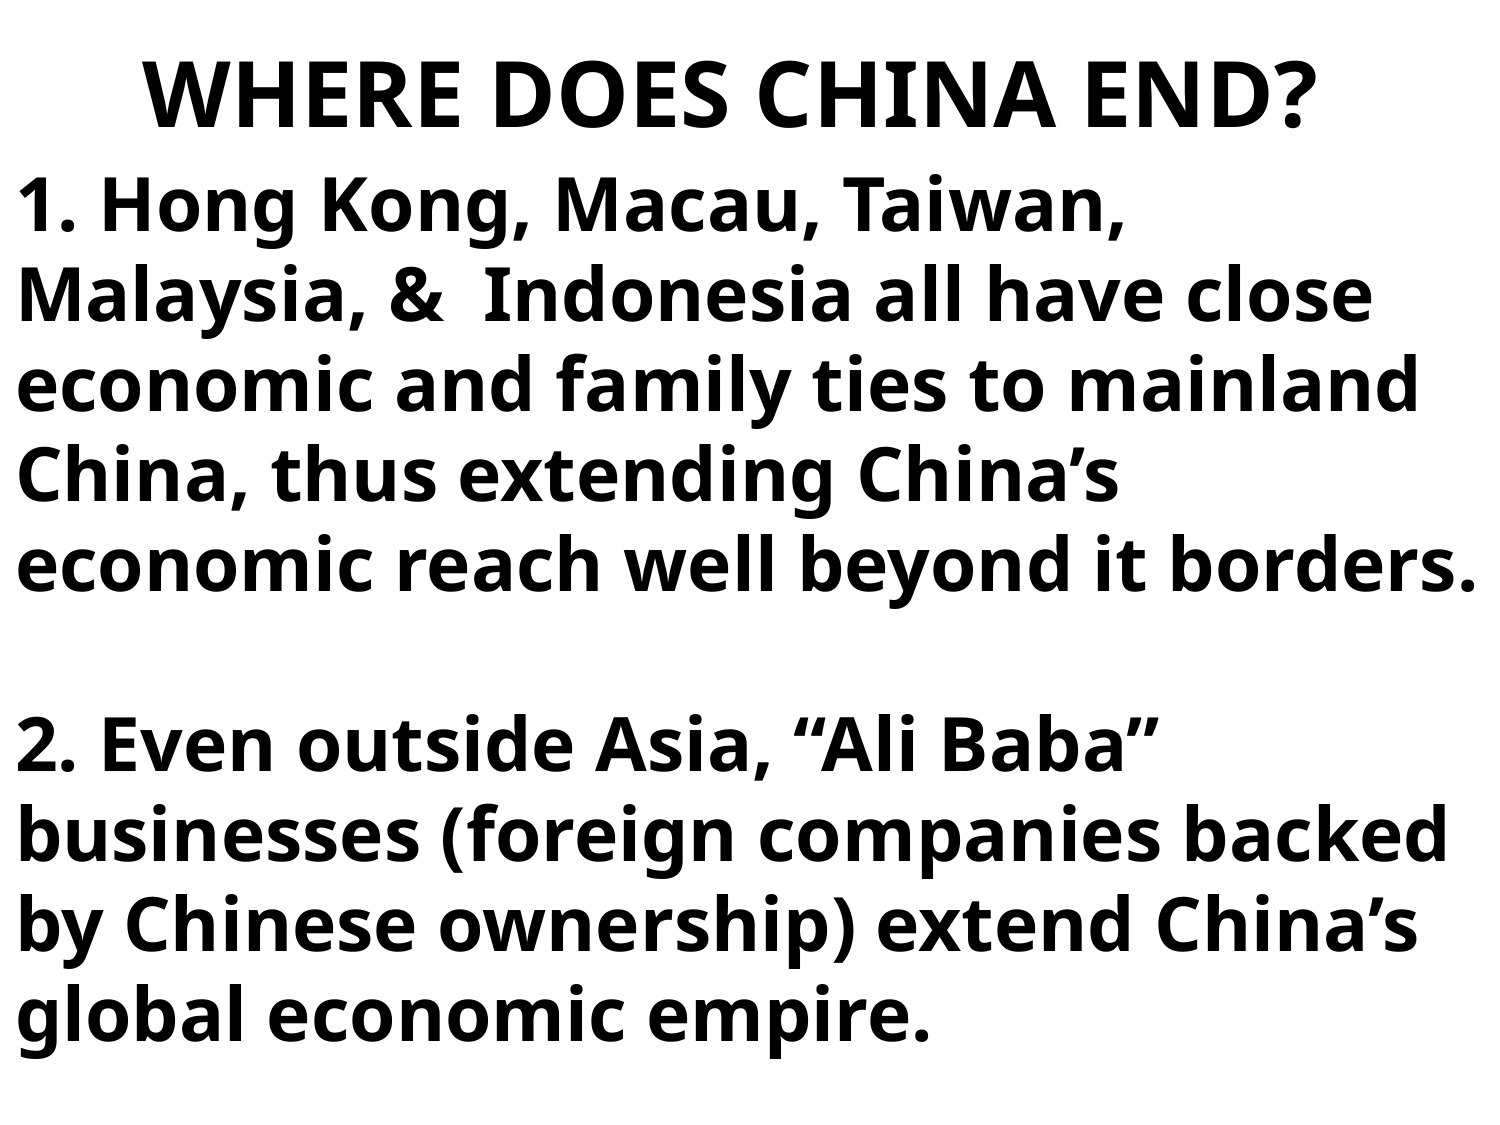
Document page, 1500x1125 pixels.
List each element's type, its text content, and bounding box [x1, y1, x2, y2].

title 1. Hong Kong, Macau, Taiwan, Malaysia, & Indonesia all have close economic and family ties to mainland China, thus extending China’s economic reach well beyond it borders. 2. Even outside Asia, “Ali Baba” businesses (foreign companies backed by Chinese ownership) extend China’s global economic empire. [0, 125, 1500, 1088]
subtitle WHERE DOES CHINA END? [0, 50, 1463, 125]
